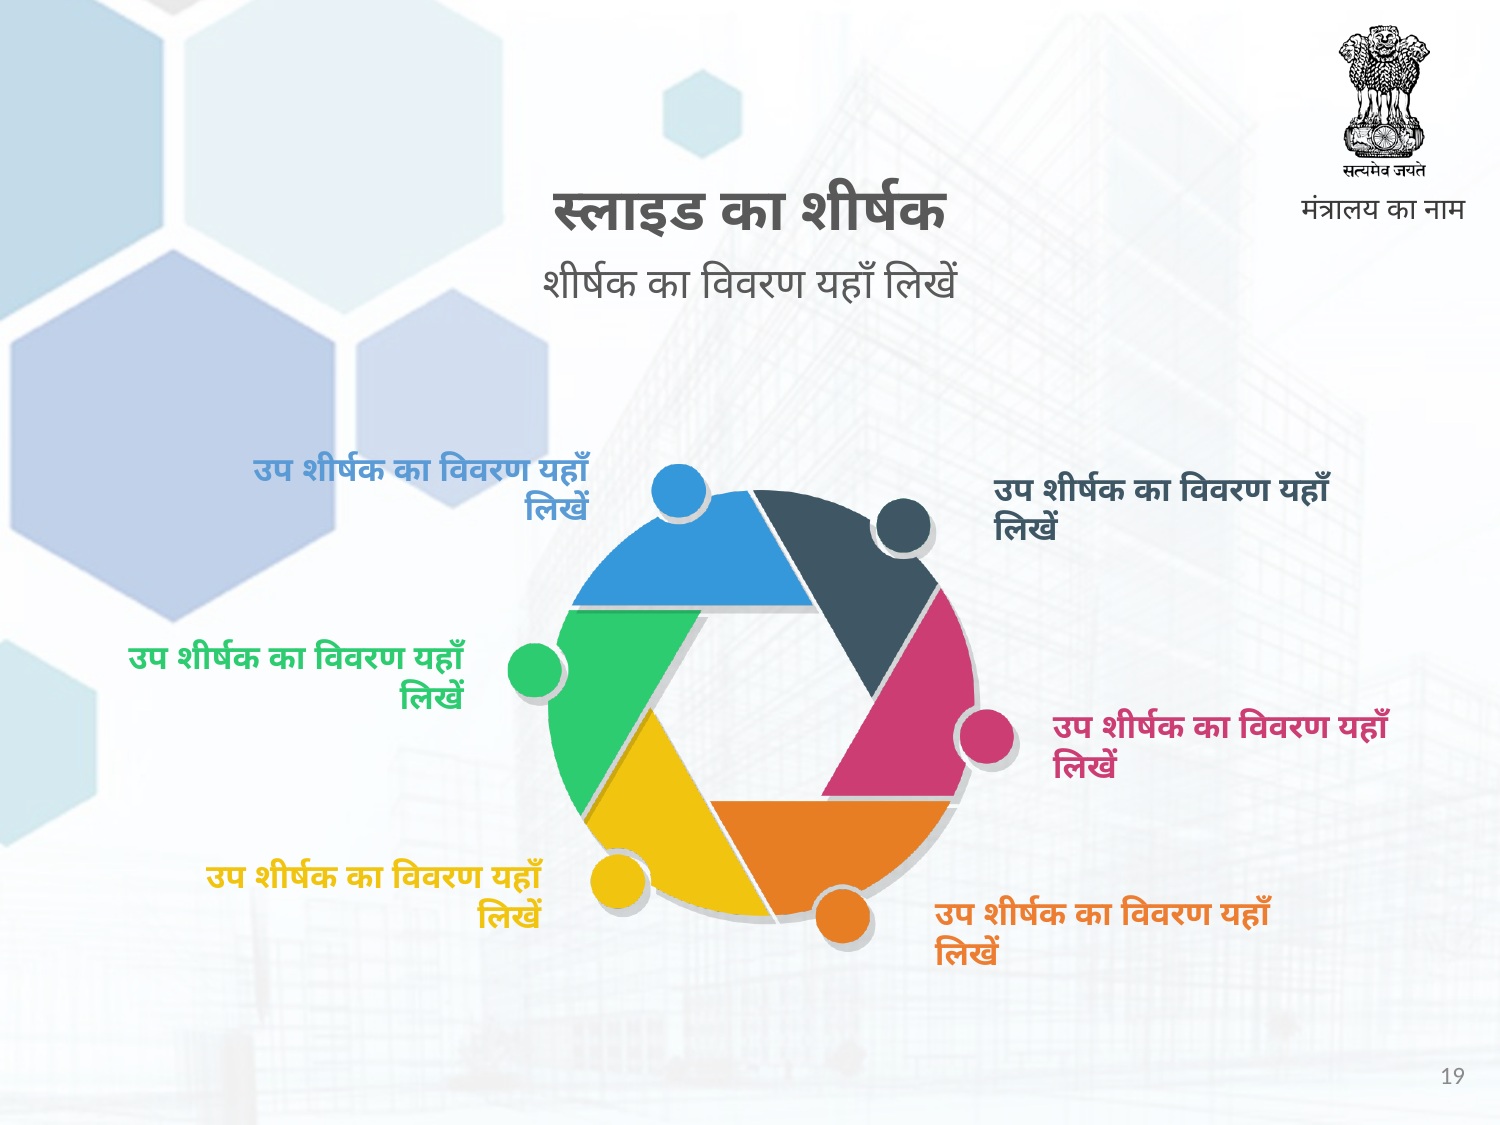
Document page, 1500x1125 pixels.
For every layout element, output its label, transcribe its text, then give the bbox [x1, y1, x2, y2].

picture [466, 420, 1043, 953]
list शीर्षक का विवरण यहाँ लिखें [219, 255, 1281, 350]
text_box उप शीर्षक का विवरण यहाँ लिखें [920, 884, 1306, 980]
picture [1337, 23, 1430, 179]
text_box उप शीर्षक का विवरण यहाँ लिखें [100, 628, 466, 724]
text_box उप शीर्षक का विवरण यहाँ लिखें [1043, 460, 1365, 555]
slide_number 19 [1142, 1044, 1481, 1105]
text_box उप शीर्षक का विवरण यहाँ लिखें [219, 440, 466, 535]
list स्लाइड का शीर्षक [278, 172, 1222, 244]
text_box उप शीर्षक का विवरण यहाँ लिखें [1043, 698, 1409, 793]
text_box उप शीर्षक का विवरण यहाँ लिखें [180, 848, 466, 943]
